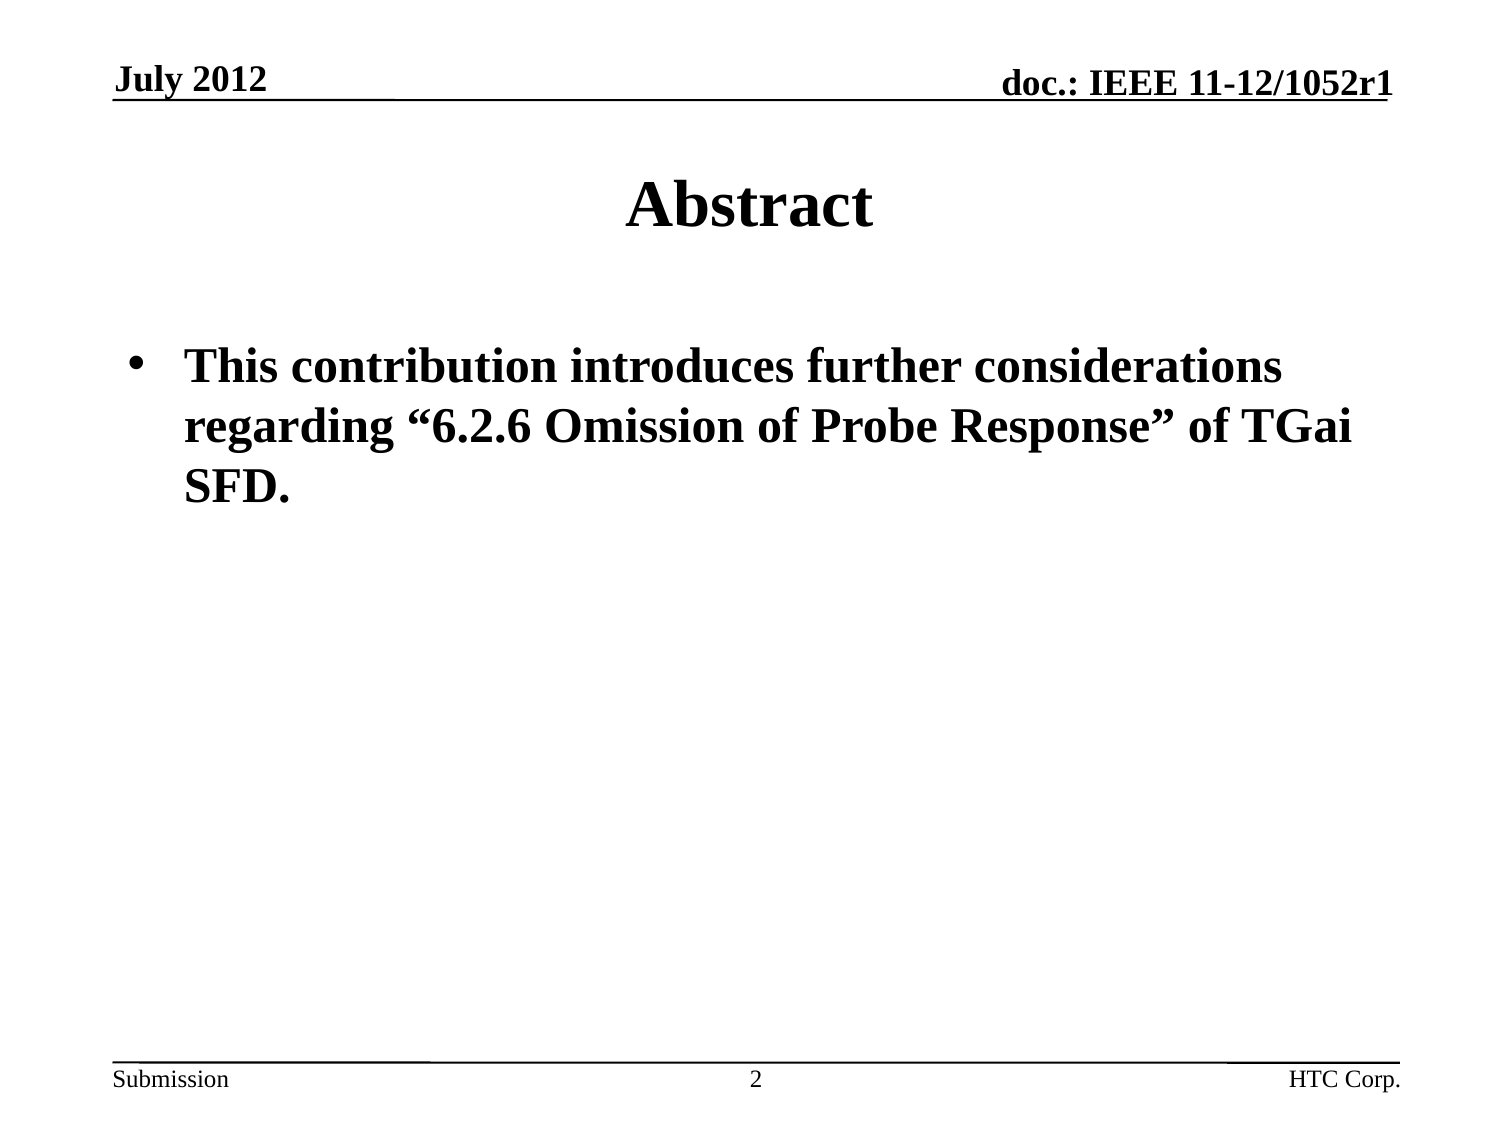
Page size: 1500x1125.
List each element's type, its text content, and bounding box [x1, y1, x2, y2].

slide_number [114, 54, 423, 100]
title Abstract [112, 112, 1388, 288]
list This contribution introduces further considerations regarding “6.2.6 Omission of Probe Response” of TGai SFD. [112, 324, 1388, 1000]
slide_number 2 [712, 1061, 800, 1123]
footer HTC Corp. [878, 1061, 1402, 1093]
